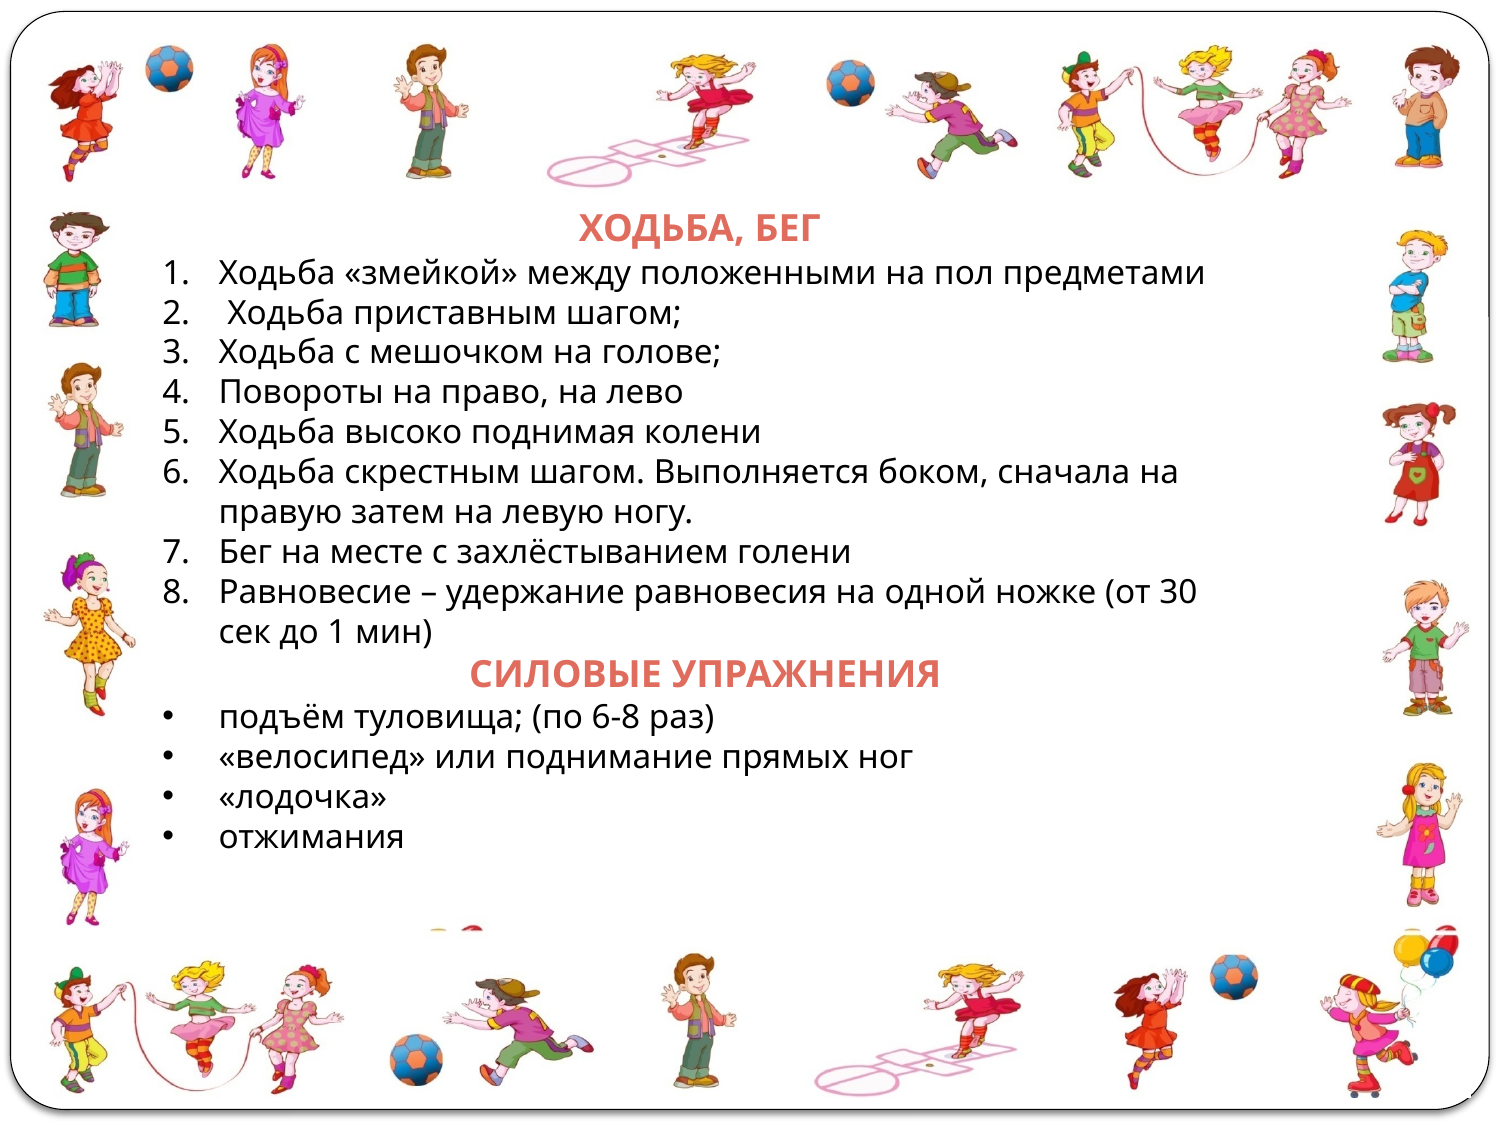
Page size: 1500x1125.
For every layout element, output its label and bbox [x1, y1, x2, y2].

list [41, 42, 1471, 1098]
text_box [25, 0, 76, 27]
